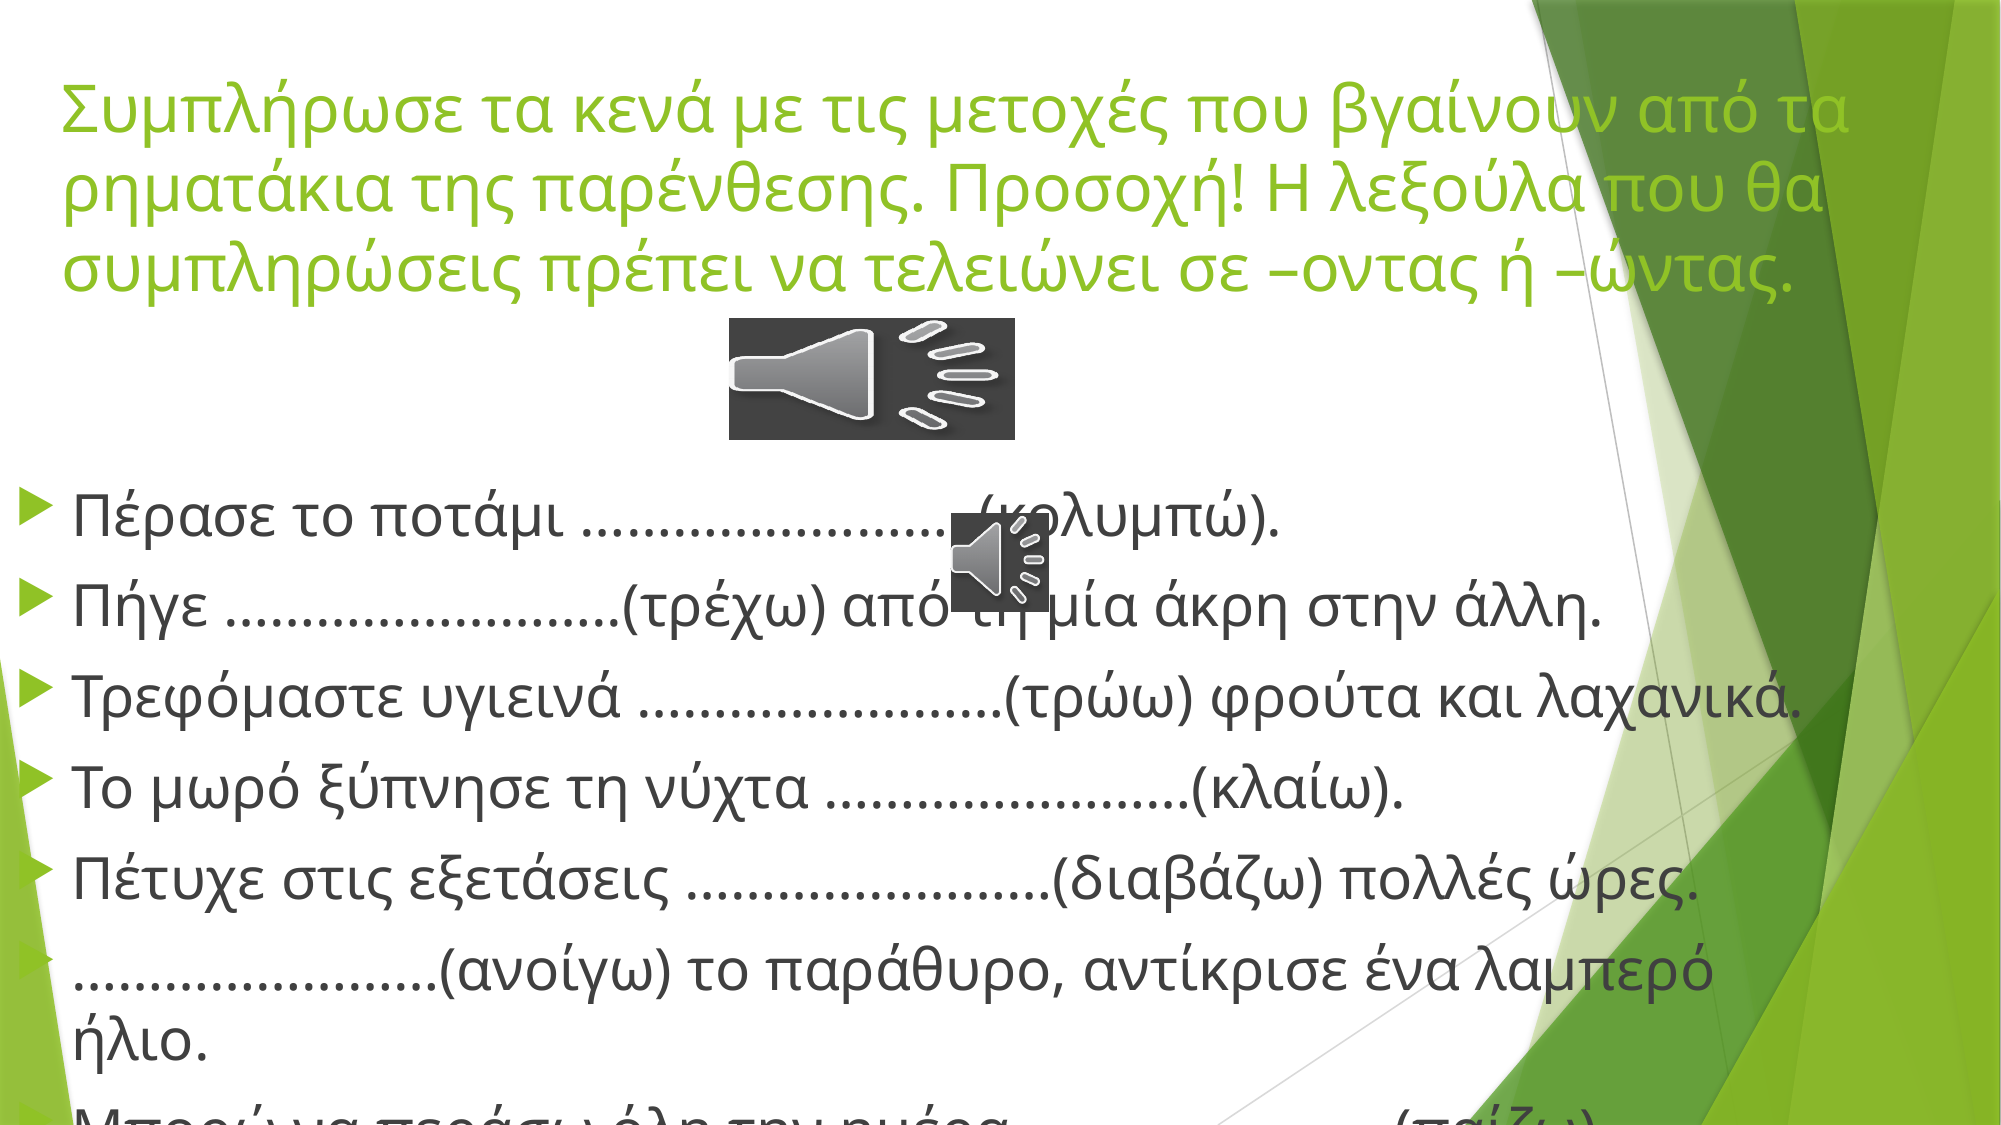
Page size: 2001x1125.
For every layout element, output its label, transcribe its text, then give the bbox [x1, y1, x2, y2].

title Συμπλήρωσε τα κενά με τις μετοχές που βγαίνουν από τα ρηματάκια της παρένθεσης. Προσοχή! Η λεξούλα που θα συμπληρώσεις πρέπει να τελειώνει σε –οντας ή –ώντας. [46, 59, 1950, 355]
picture [949, 511, 1051, 613]
picture [727, 316, 1017, 442]
list Πέρασε το ποτάμι ……………………..(κολυμπώ). Πήγε ……………………..(τρέχω) από τη μία άκρη στην άλλη. Τρεφόμαστε υγιεινά ……………………(τρώω) φρούτα και λαχανικά. Το μωρό ξύπνησε τη νύχτα ……………………(κλαίω). Πέτυχε στις εξετάσεις ……………………(διαβάζω) πολλές ώρες. ……………………(ανοίγω) το παράθυρο, αντίκρισε ένα λαμπερό ήλιο. Μπορώ να περάσω όλη την ημέρα ……………………(παίζω). [0, 379, 1839, 1125]
